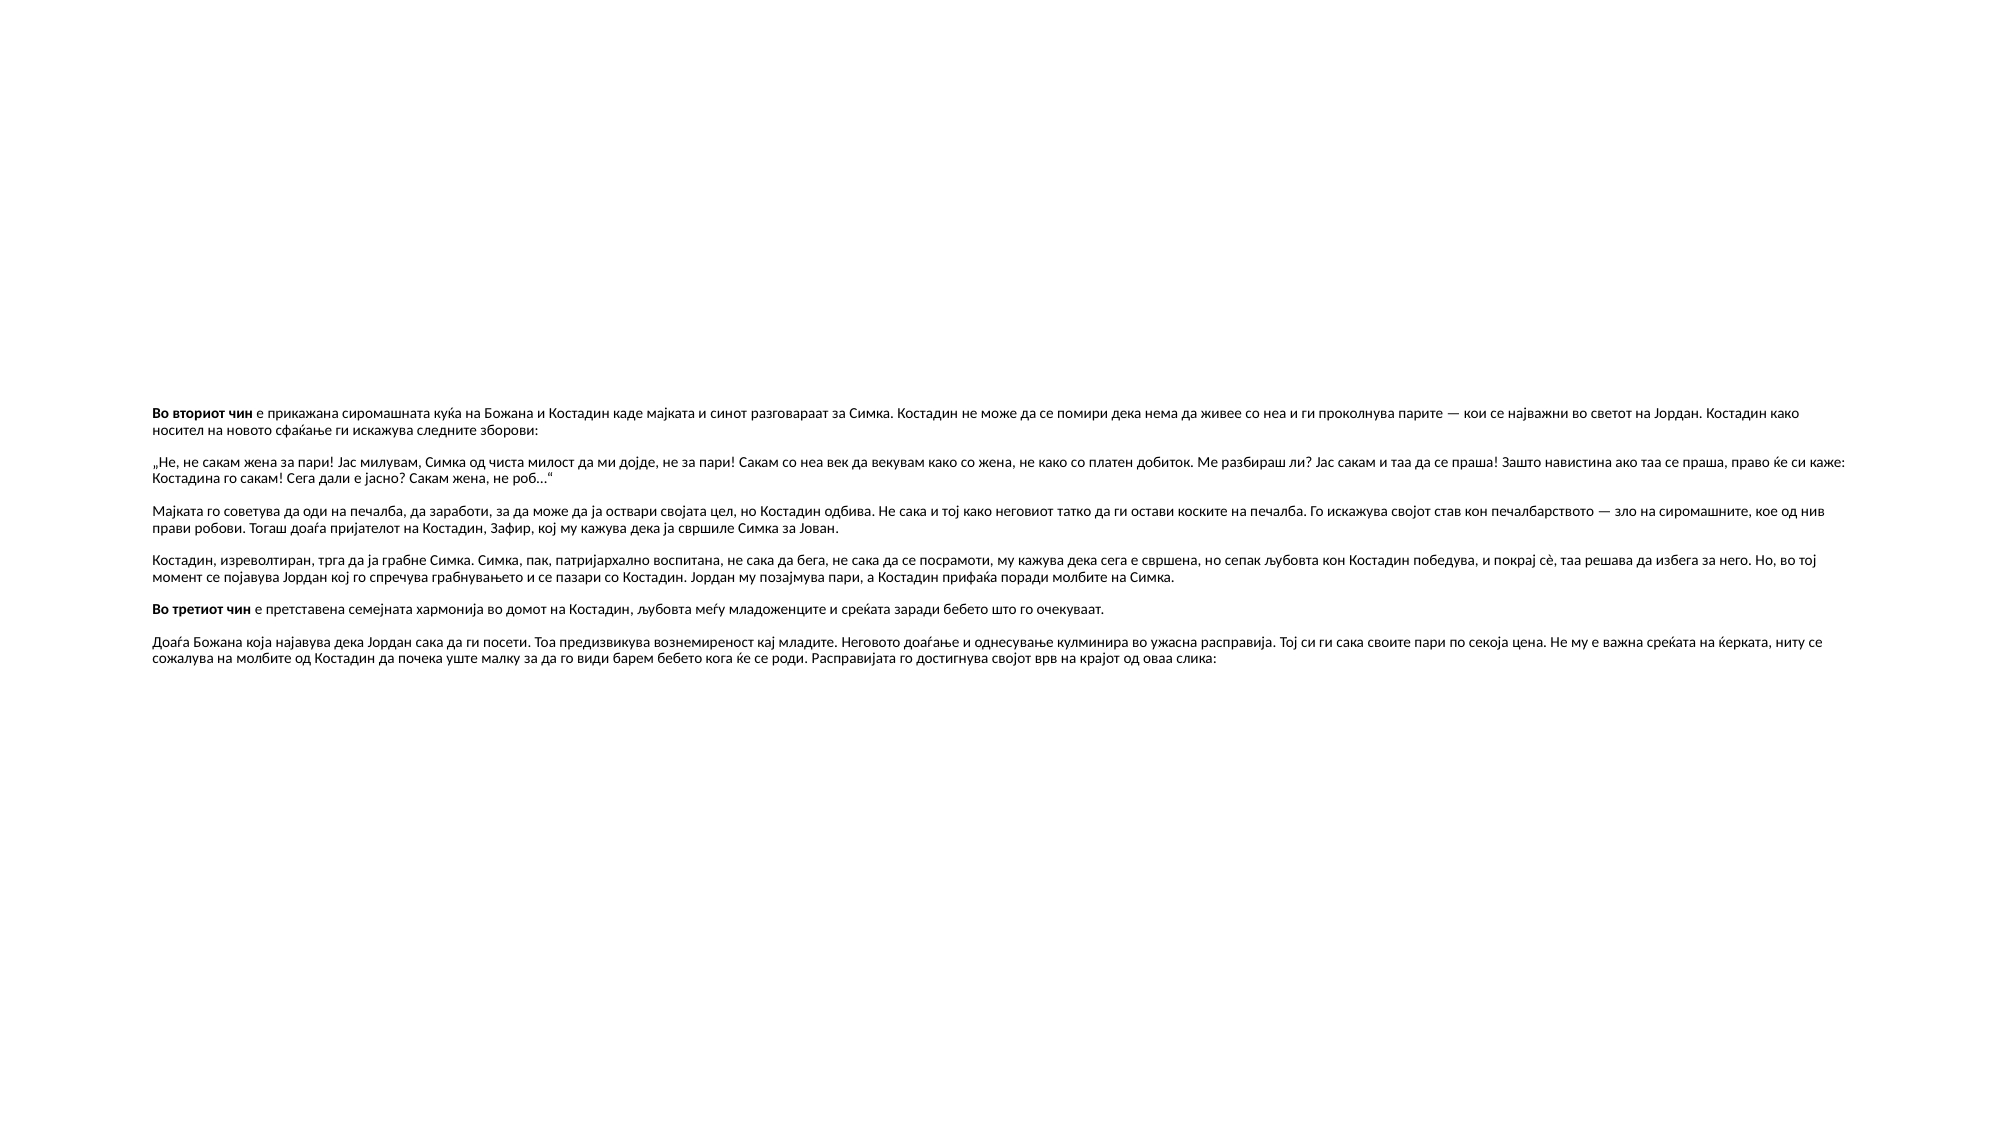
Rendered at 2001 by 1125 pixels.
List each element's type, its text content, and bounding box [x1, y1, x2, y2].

title Во вториот чин е прикажана сиромашната куќа на Божана и Костадин каде мајката и синот разговараат за Симка. Костадин не може да се помири дека нема да живее со неа и ги проколнува парите — кои се најважни во светот на Јордан. Костадин како носител на новото сфаќање ги искажува следните зборови: „Не, не сакам жена за пари! Јас милувам, Симка од чиста милост да ми дојде, не за пари! Сакам со неа век да векувам како со жена, не како со платен добиток. Ме разбираш ли? Јас сакам и таа да се праша! Зашто навистина ако таа се праша, право ќе си каже: Костадина го сакам! Сега дали е јасно? Сакам жена, не роб…“ Мајката го советува да оди на печалба, да заработи, за да може да ја оствари својата цел, но Костадин одбива. Не сака и тој како неговиот татко да ги остави коските на печалба. Го искажува својот став кон печалбарството — зло на сиромашните, кое од нив прави робови. Тогаш доаѓа пријателот на Костадин, Зафир, кој му кажува дека ја свршиле Симка за Јован. Костадин, изреволтиран, трга да ја грабне Симка. Симка, пак, патријархално воспитана, не сака да бега, не сака да се посрамоти, му кажува дека сега е свршена, но сепак љубовта кон Костадин победува, и покрај сè, таа решава да избега за него. Но, во тој момент се појавува Јордан кој го спречува грабнувањето и се пазари со Костадин. Јордан му позајмува пари, а Костадин прифаќа поради молбите на Симка. Во третиот чин е претставена семејната хармонија во домот на Костадин, љубовта меѓу младоженците и среќата заради бебето што го очекуваат. Доаѓа Божана која најавува дека Јордан сака да ги посети. Тоа предизвикува вознемиреност кај младите. Неговото доаѓање и однесување кулминира во ужасна расправија. Тој си ги сака своите пари по секоја цена. Не му е важна среќата на ќерката, ниту се сожалува на молбите од Костадин да почека уште малку за да го види барем бебето кога ќе се роди. Расправијата го достигнува својот врв на крајот од оваа слика: [137, 394, 1863, 983]
